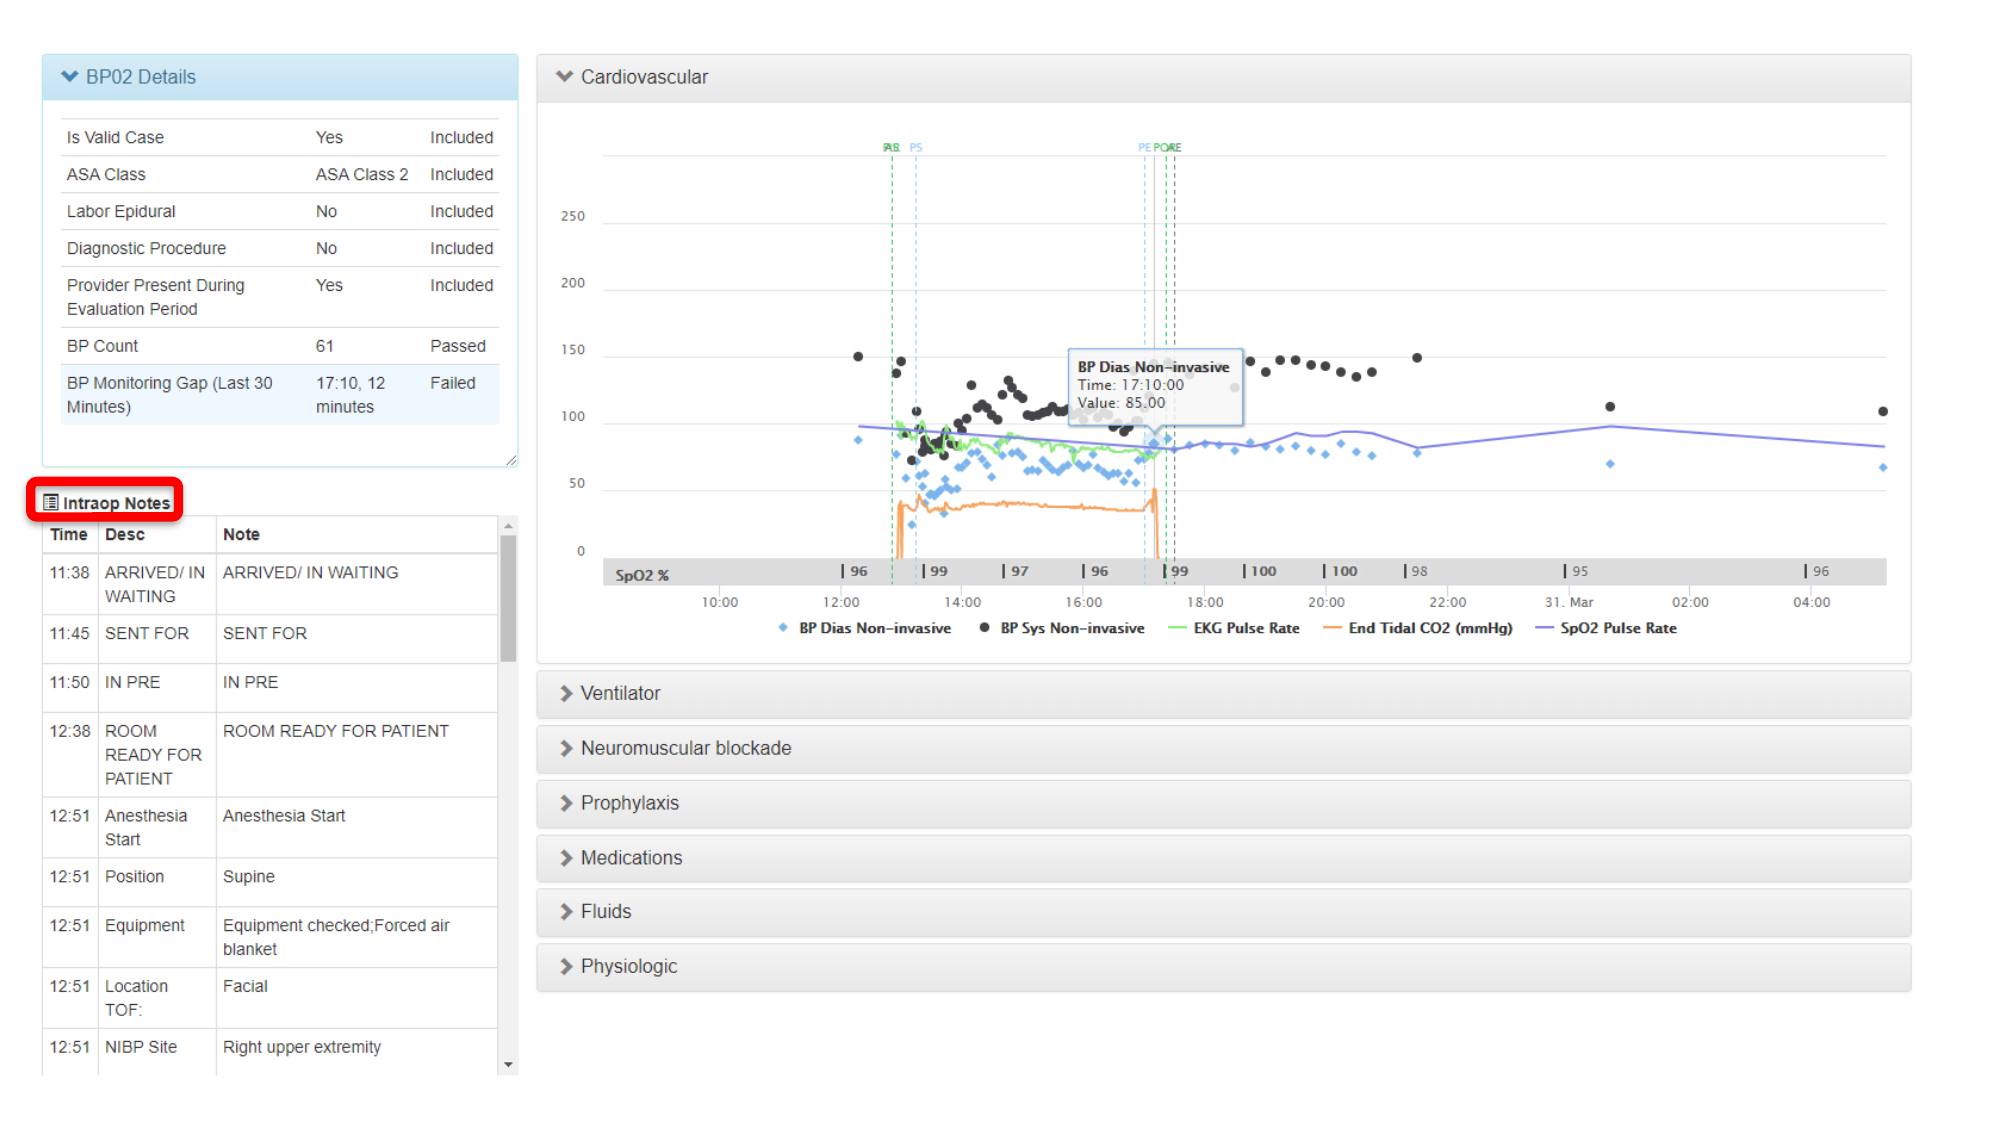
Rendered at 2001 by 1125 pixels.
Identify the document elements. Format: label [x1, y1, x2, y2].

picture [30, 42, 1925, 1091]
